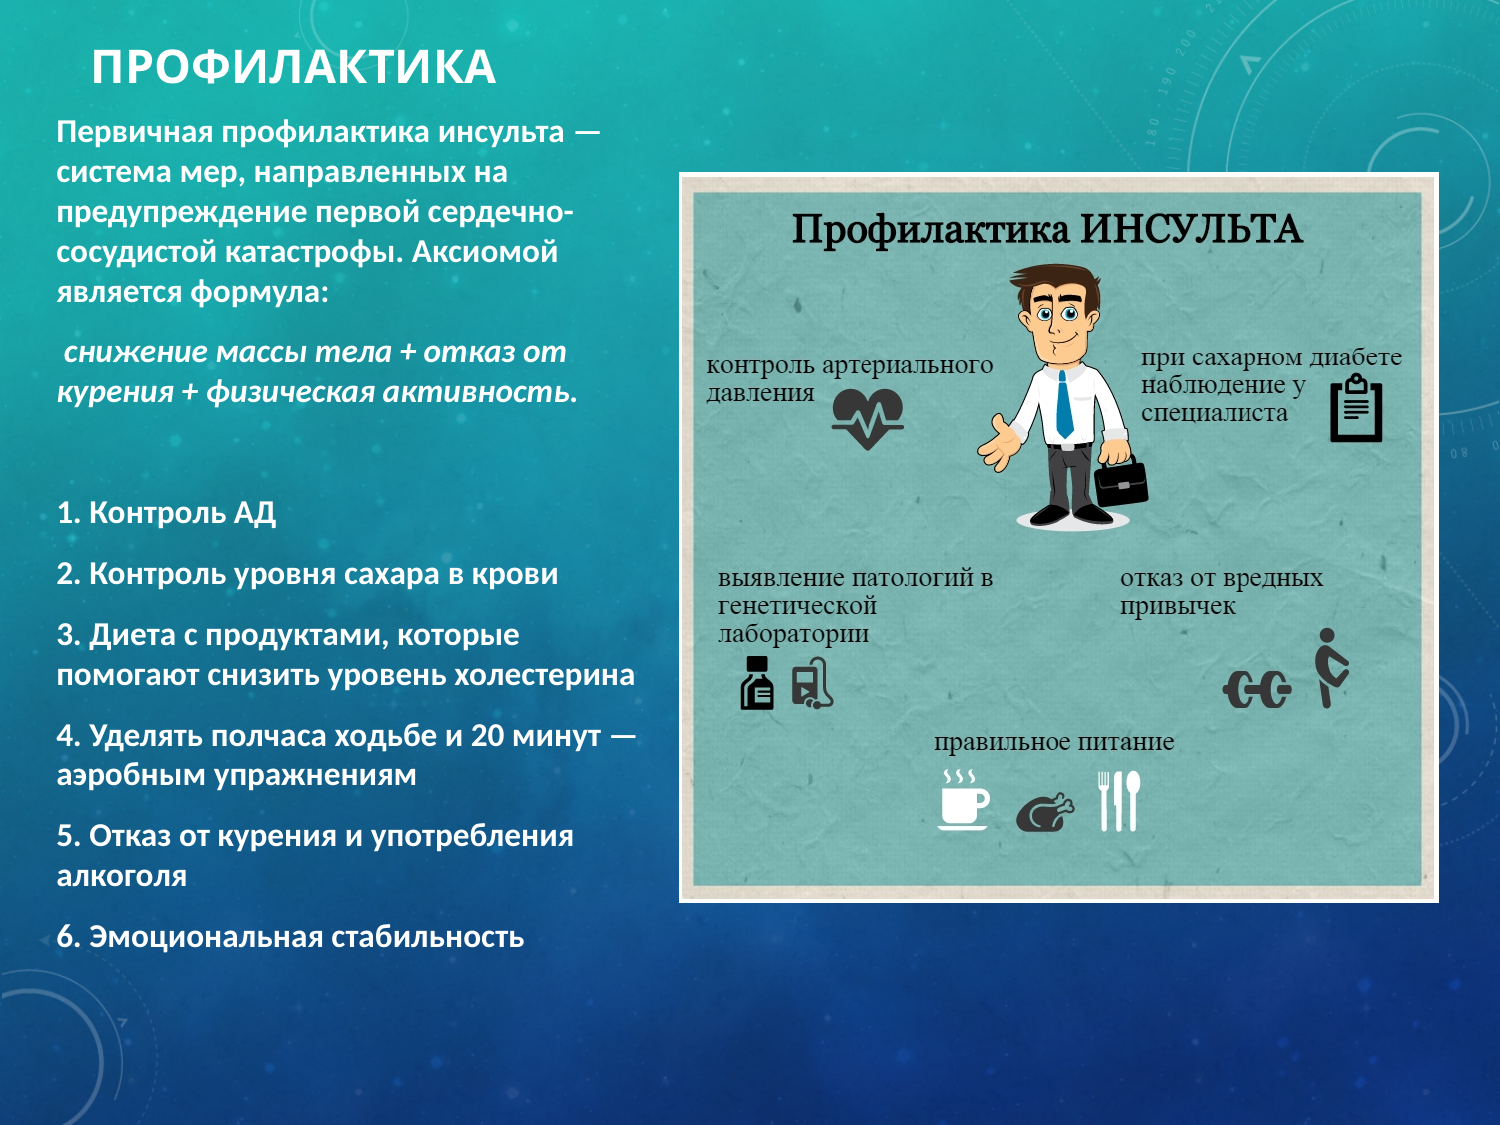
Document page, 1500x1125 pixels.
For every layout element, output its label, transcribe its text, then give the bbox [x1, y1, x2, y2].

text_box ПРОФИЛАКТИКА [75, 29, 546, 100]
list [678, 172, 1439, 904]
picture [0, 0, 1500, 1125]
list Первичная профилактика инсульта — система мер, направленных на предупреждение первой сердечно-сосудистой катастрофы. Аксиомой является формула: снижение массы тела + отказ от курения + физическая активность. 1. Контроль АД 2. Контроль уровня сахара в крови 3. Диета с продуктами, которые помогают снизить уровень холестерина 4. Уделять полчаса ходьбе и 20 минут — аэробным упражнениям 5. Отказ от курения и употребления алкоголя 6. Эмоциональная стабильность [41, 101, 668, 1094]
